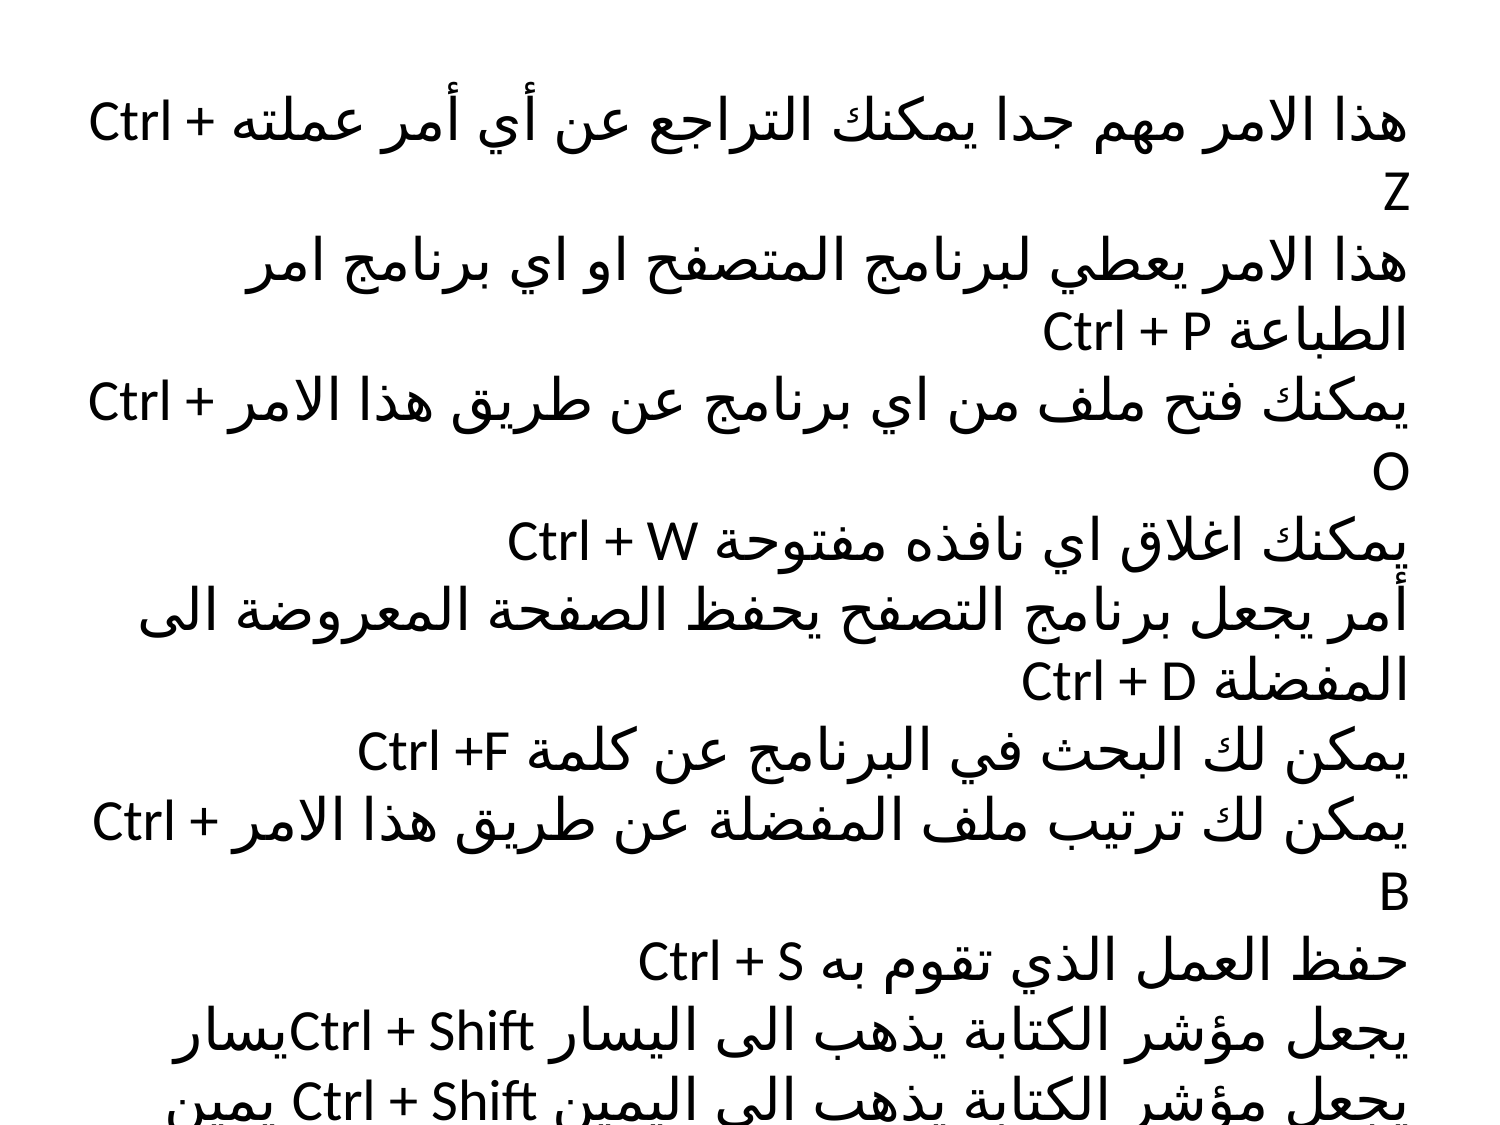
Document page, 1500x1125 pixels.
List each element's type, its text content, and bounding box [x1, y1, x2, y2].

text_box هذا الامر مهم جدا يمكنك التراجع عن أي أمر عملته Ctrl + Z هذا الامر يعطي لبرنامج المتصفح او اي برنامج امر الطباعة Ctrl + P يمكنك فتح ملف من اي برنامج عن طريق هذا الامر Ctrl + O يمكنك اغلاق اي نافذه مفتوحة Ctrl + W أمر يجعل برنامج التصفح يحفظ الصفحة المعروضة الى المفضلة Ctrl + D يمكن لك البحث في البرنامج عن كلمة Ctrl +F يمكن لك ترتيب ملف المفضلة عن طريق هذا الامر Ctrl + B حفظ العمل الذي تقوم به Ctrl + S يجعل مؤشر الكتابة يذهب الى اليسار Ctrl + Shiftيسار يجعل مؤشر الكتابة يذهب الى اليمين Ctrl + Shift يمين أمر مفيد يقوم بإغلاق النوافذ المفتوحة Alt + F4 يمكنك التنقل من نافذة الى نافذه Alt + Esc [50, 75, 1425, 1125]
